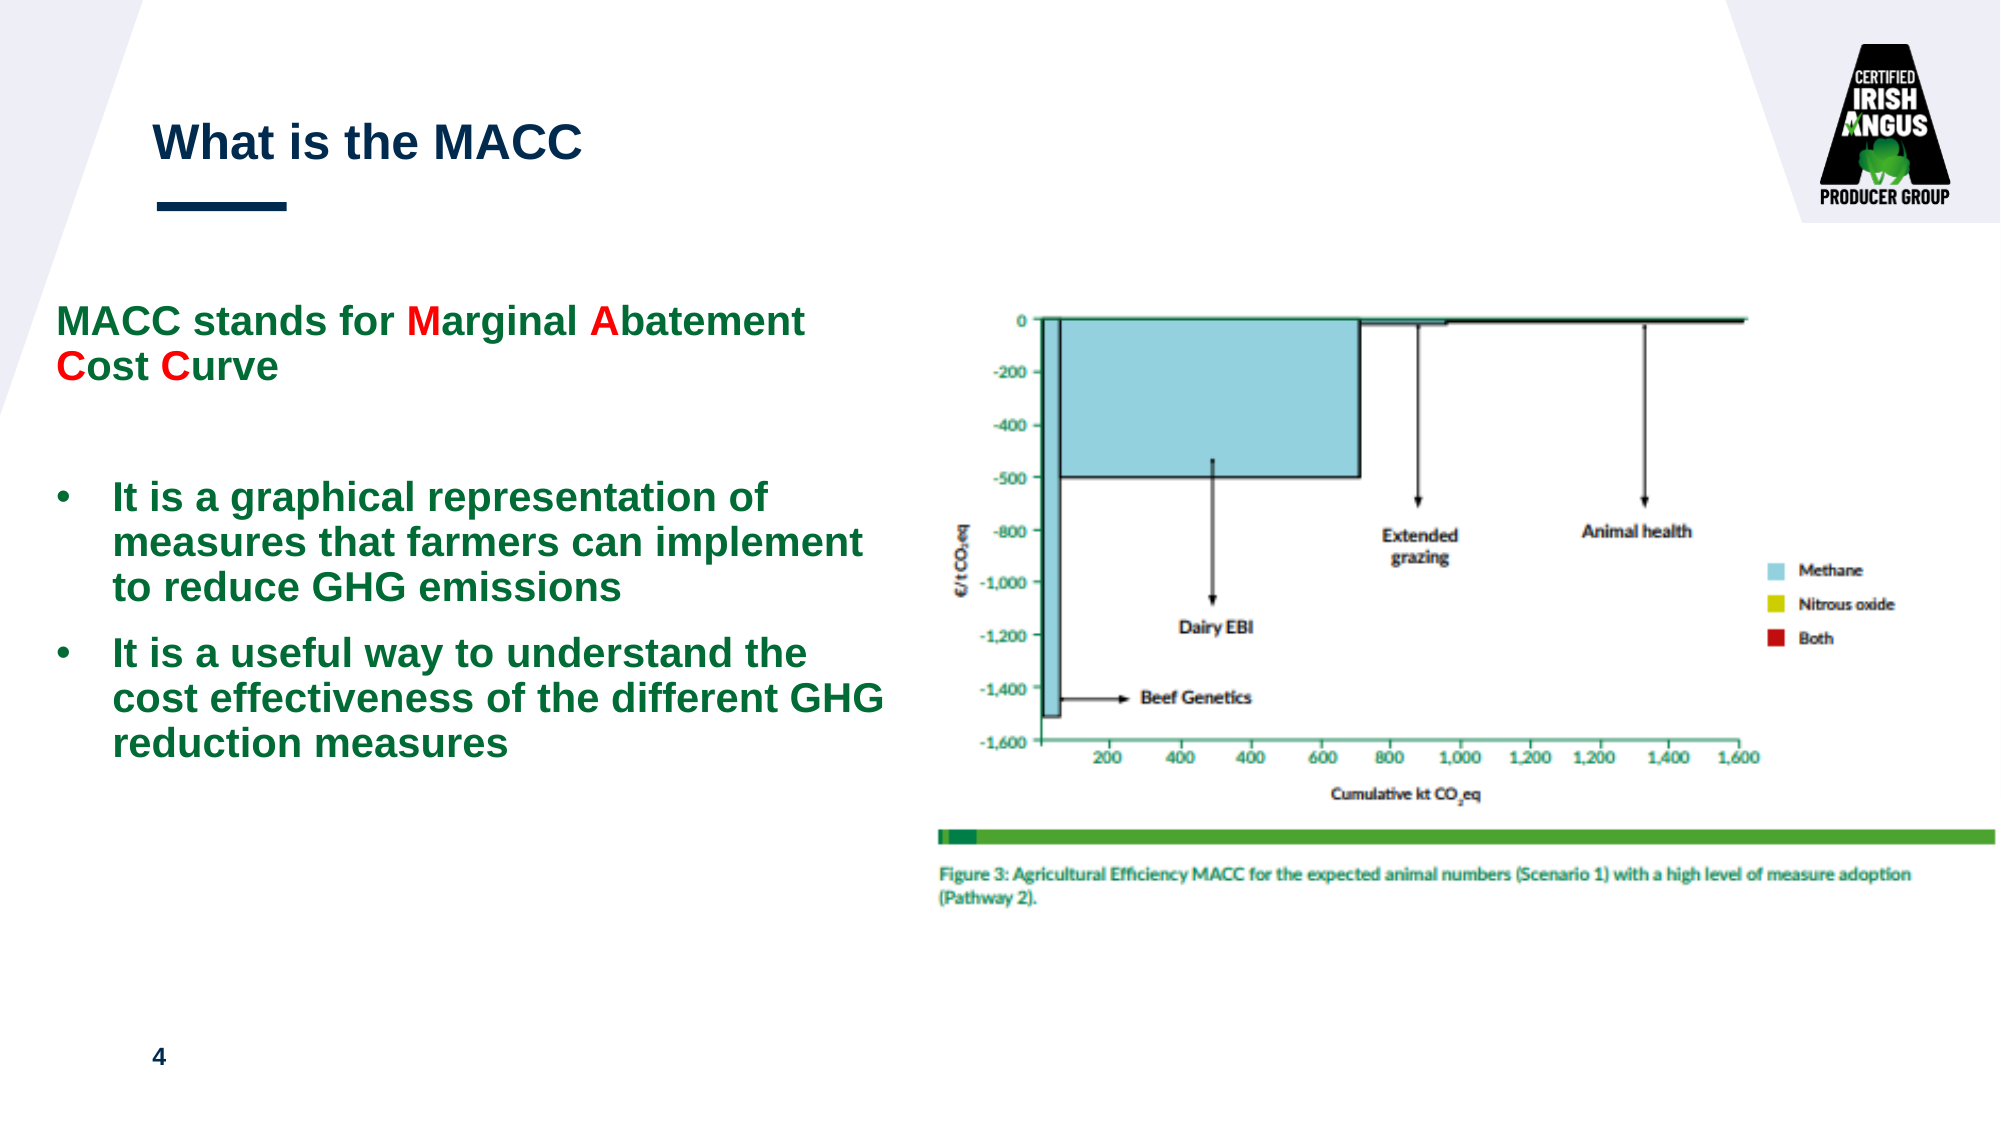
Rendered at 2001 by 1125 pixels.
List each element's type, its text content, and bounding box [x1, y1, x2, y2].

picture [1820, 44, 1951, 205]
slide_number 4 [137, 1025, 282, 1086]
list MACC stands for Marginal Abatement Cost Curve It is a graphical representation of measures that farmers can implement to reduce GHG emissions It is a useful way to understand the cost effectiveness of the different GHG reduction measures [41, 291, 891, 928]
picture [891, 223, 2000, 928]
title What is the MACC [137, 8, 1555, 178]
